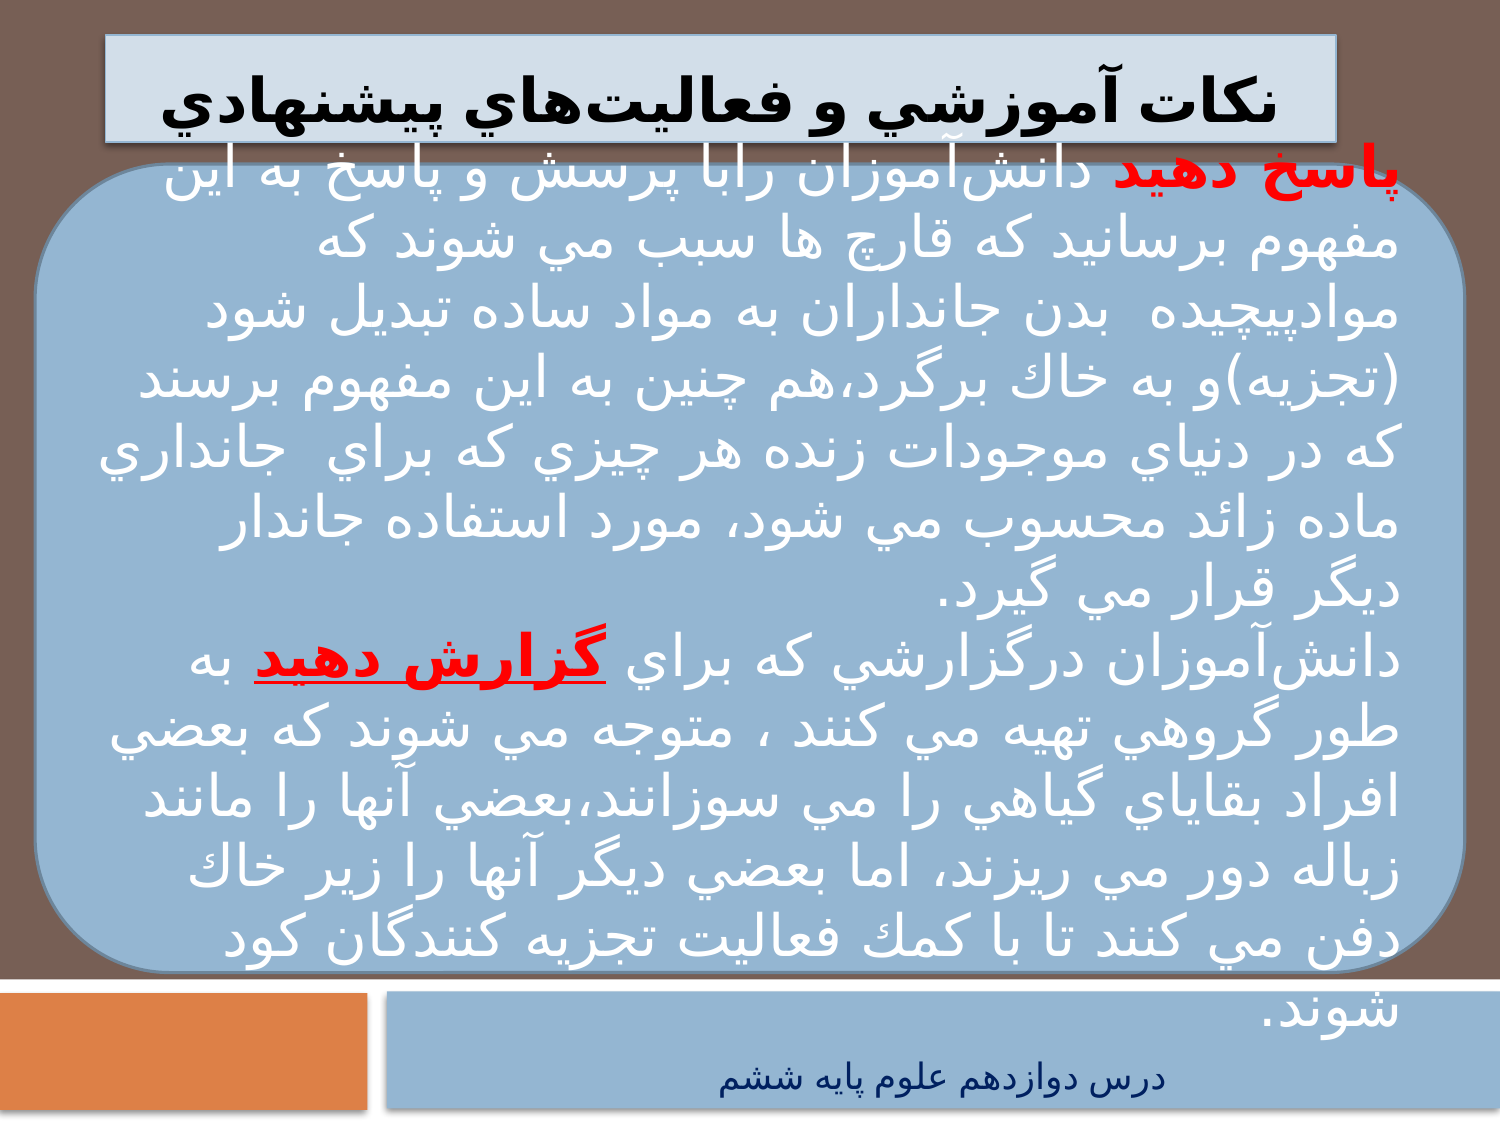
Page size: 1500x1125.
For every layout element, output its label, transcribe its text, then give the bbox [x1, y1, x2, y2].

text_box [33, 195, 81, 942]
subtitle درس دوازدهم علوم پایه ششم [387, 992, 1488, 1105]
text_box [1418, 194, 1467, 942]
text_box پاسخ دهيد دانش‌آموزان رابا پرسش و پاسخ به اين مفهوم برسانيد كه قارچ ها سبب مي شوند كه موادپيچيده بدن جانداران به مواد ساده تبديل شود (تجزيه)و به خاك برگرد،هم چنين به اين مفهوم برسند كه در دنياي موجودات زنده هر چيزي كه براي جانداري ماده زائد محسوب مي شود، مورد استفاده جاندار ديگر قرار مي گيرد. دانش‌آموزان درگزارشي كه براي گزارش دهيد به طور گروهي تهيه مي كنند ، متوجه مي شوند كه بعضي افراد بقاياي گياهي را مي سوزانند،بعضي آنها را مانند زباله دور مي ريزند، اما بعضي ديگر آنها را زير خاك دفن مي كنند تا با كمك فعاليت تجزيه كنندگان كود شوند. [81, 121, 1418, 1046]
title نكات آموزشي و فعاليت‌هاي پيشنهادي [105, 34, 1337, 121]
